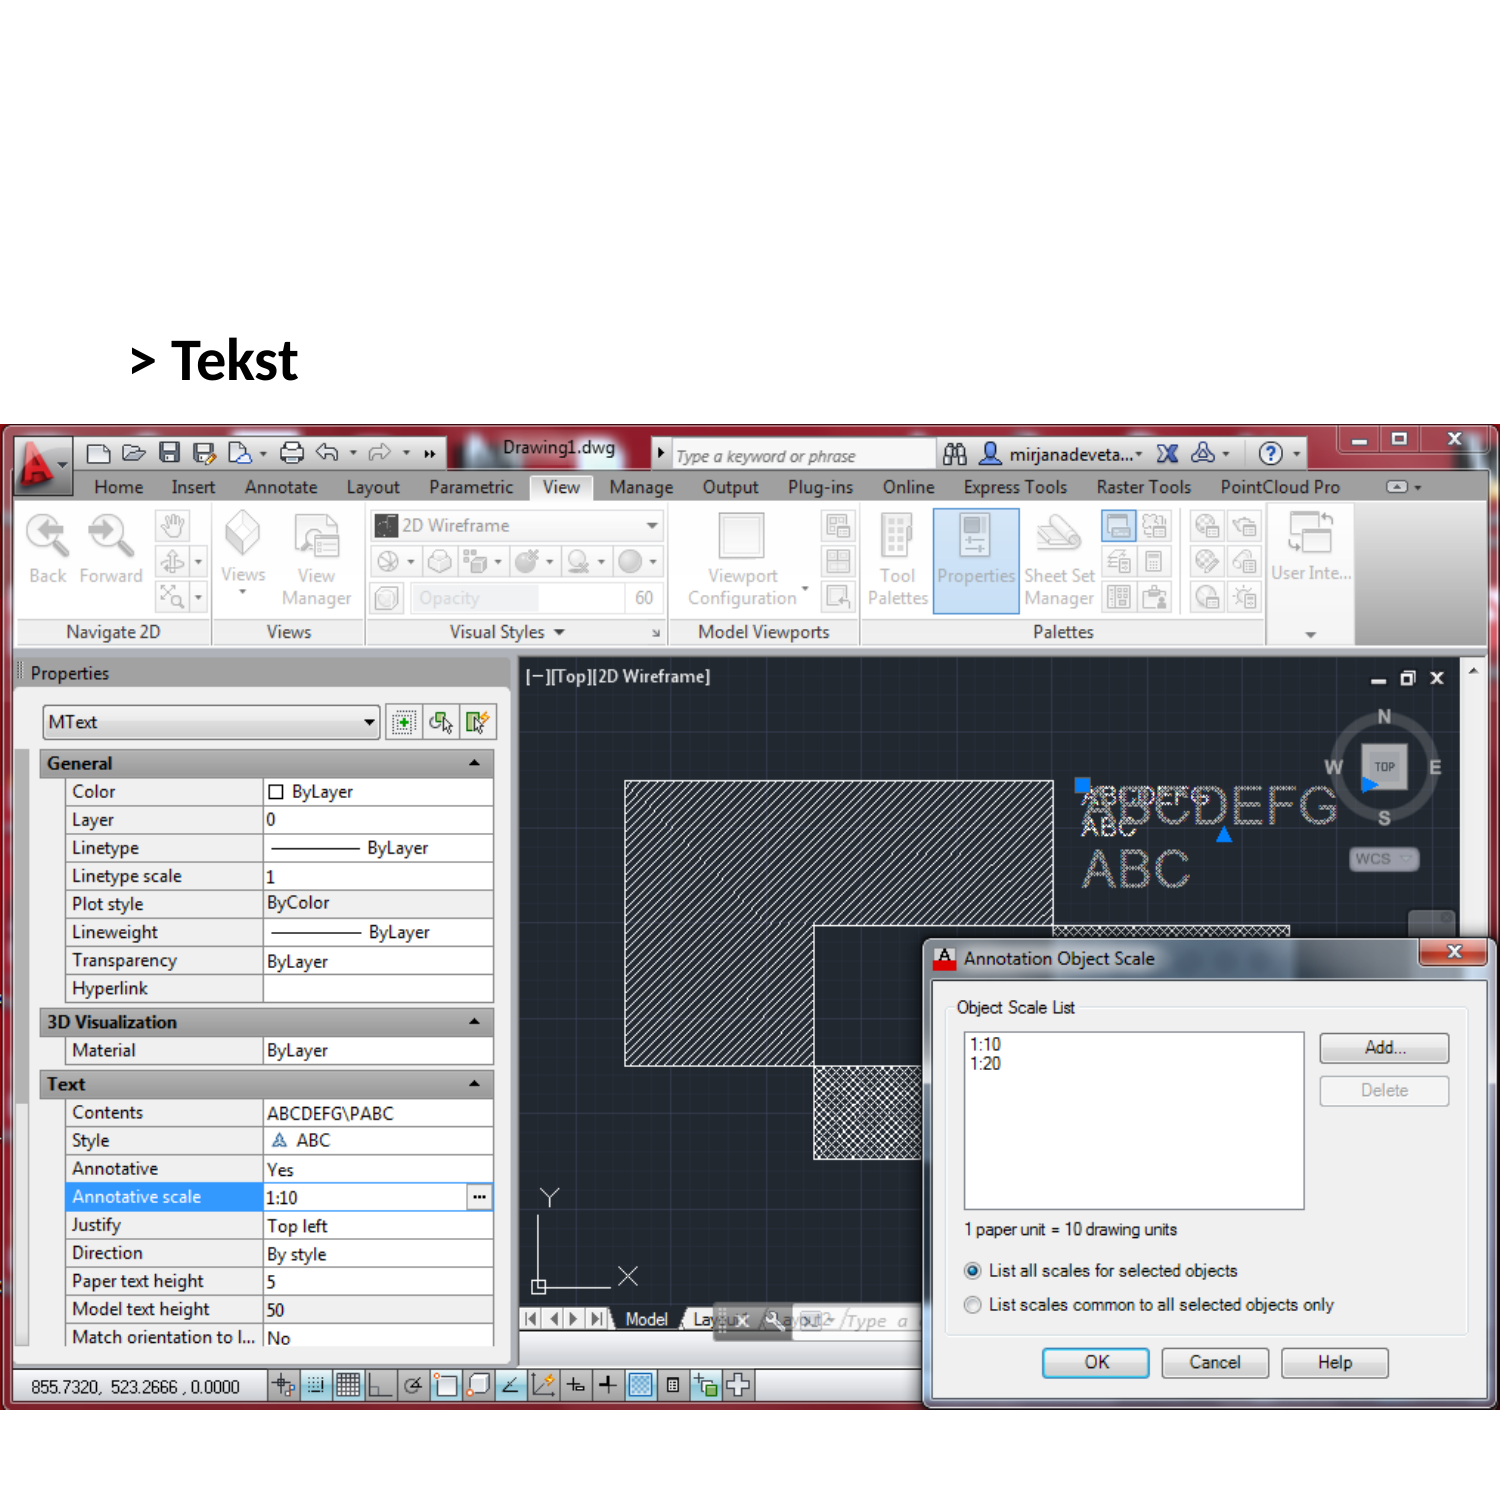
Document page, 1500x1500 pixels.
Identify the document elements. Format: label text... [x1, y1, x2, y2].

picture [0, 424, 1500, 1410]
text_box > Tekst [112, 312, 1500, 424]
